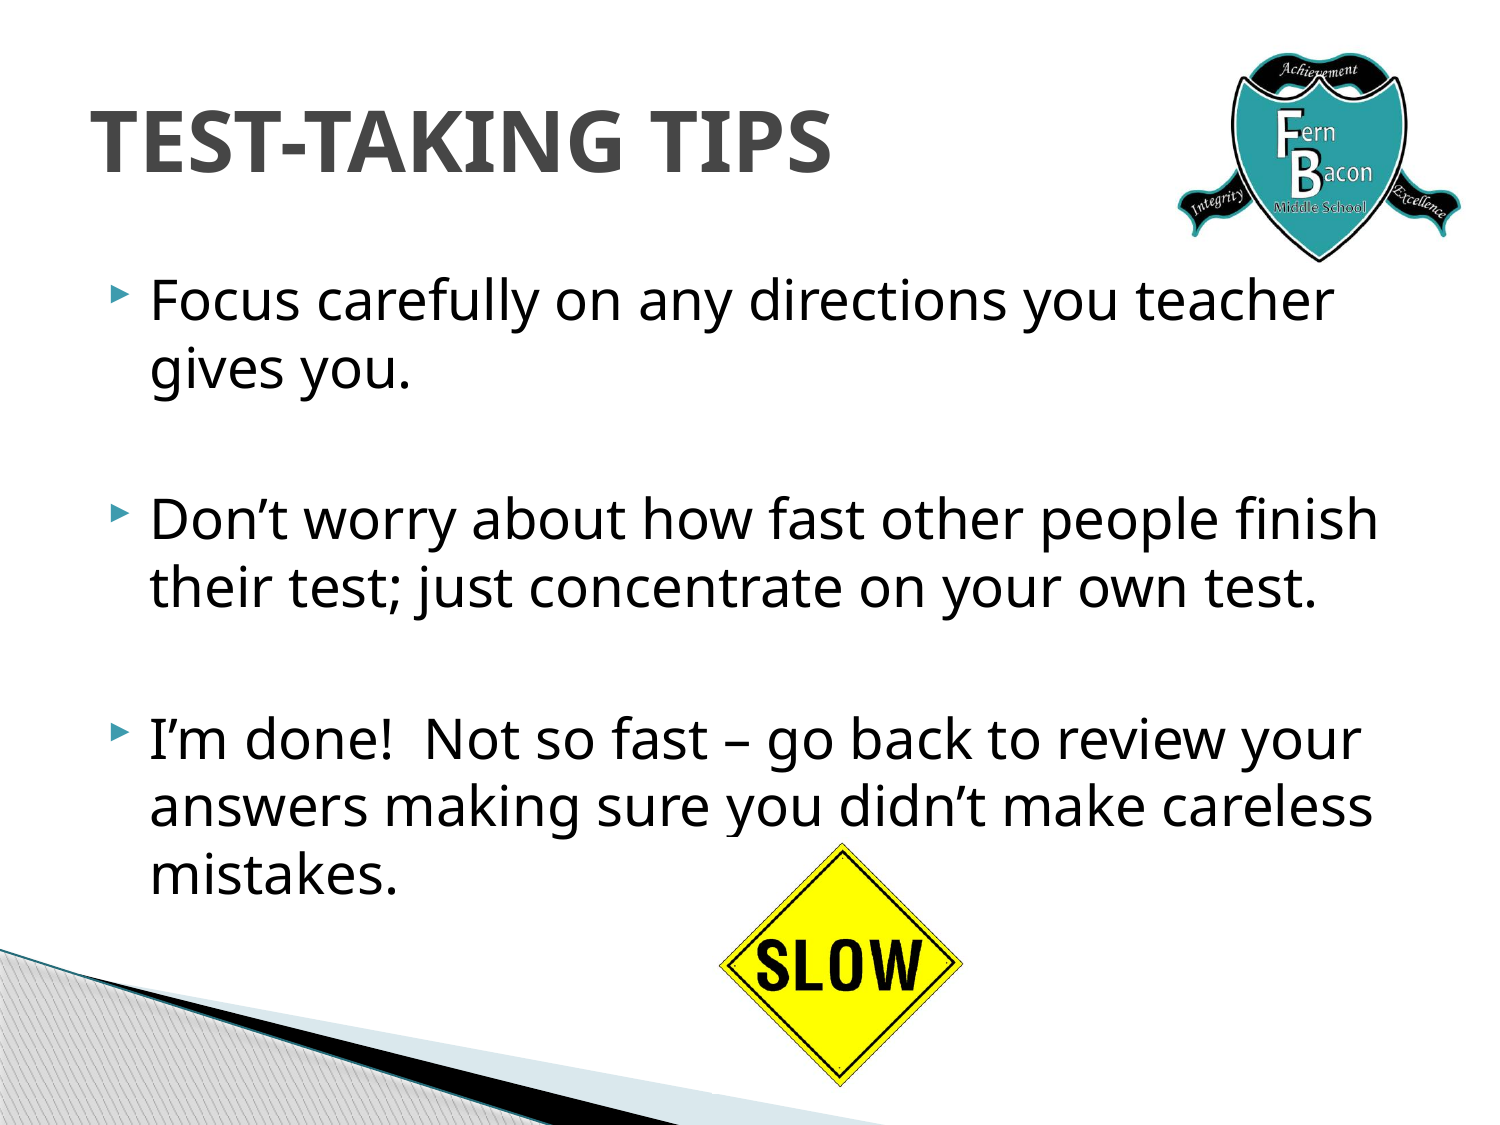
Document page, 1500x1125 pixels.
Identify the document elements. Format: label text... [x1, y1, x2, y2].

picture [712, 837, 969, 1094]
title TEST-TAKING TIPS [75, 45, 1168, 233]
list Focus carefully on any directions you teacher gives you. Don’t worry about how fast other people finish their test; just concentrate on your own test. I’m done! Not so fast – go back to review your answers making sure you didn’t make careless mistakes. [75, 257, 1425, 1000]
picture [1174, 34, 1466, 263]
